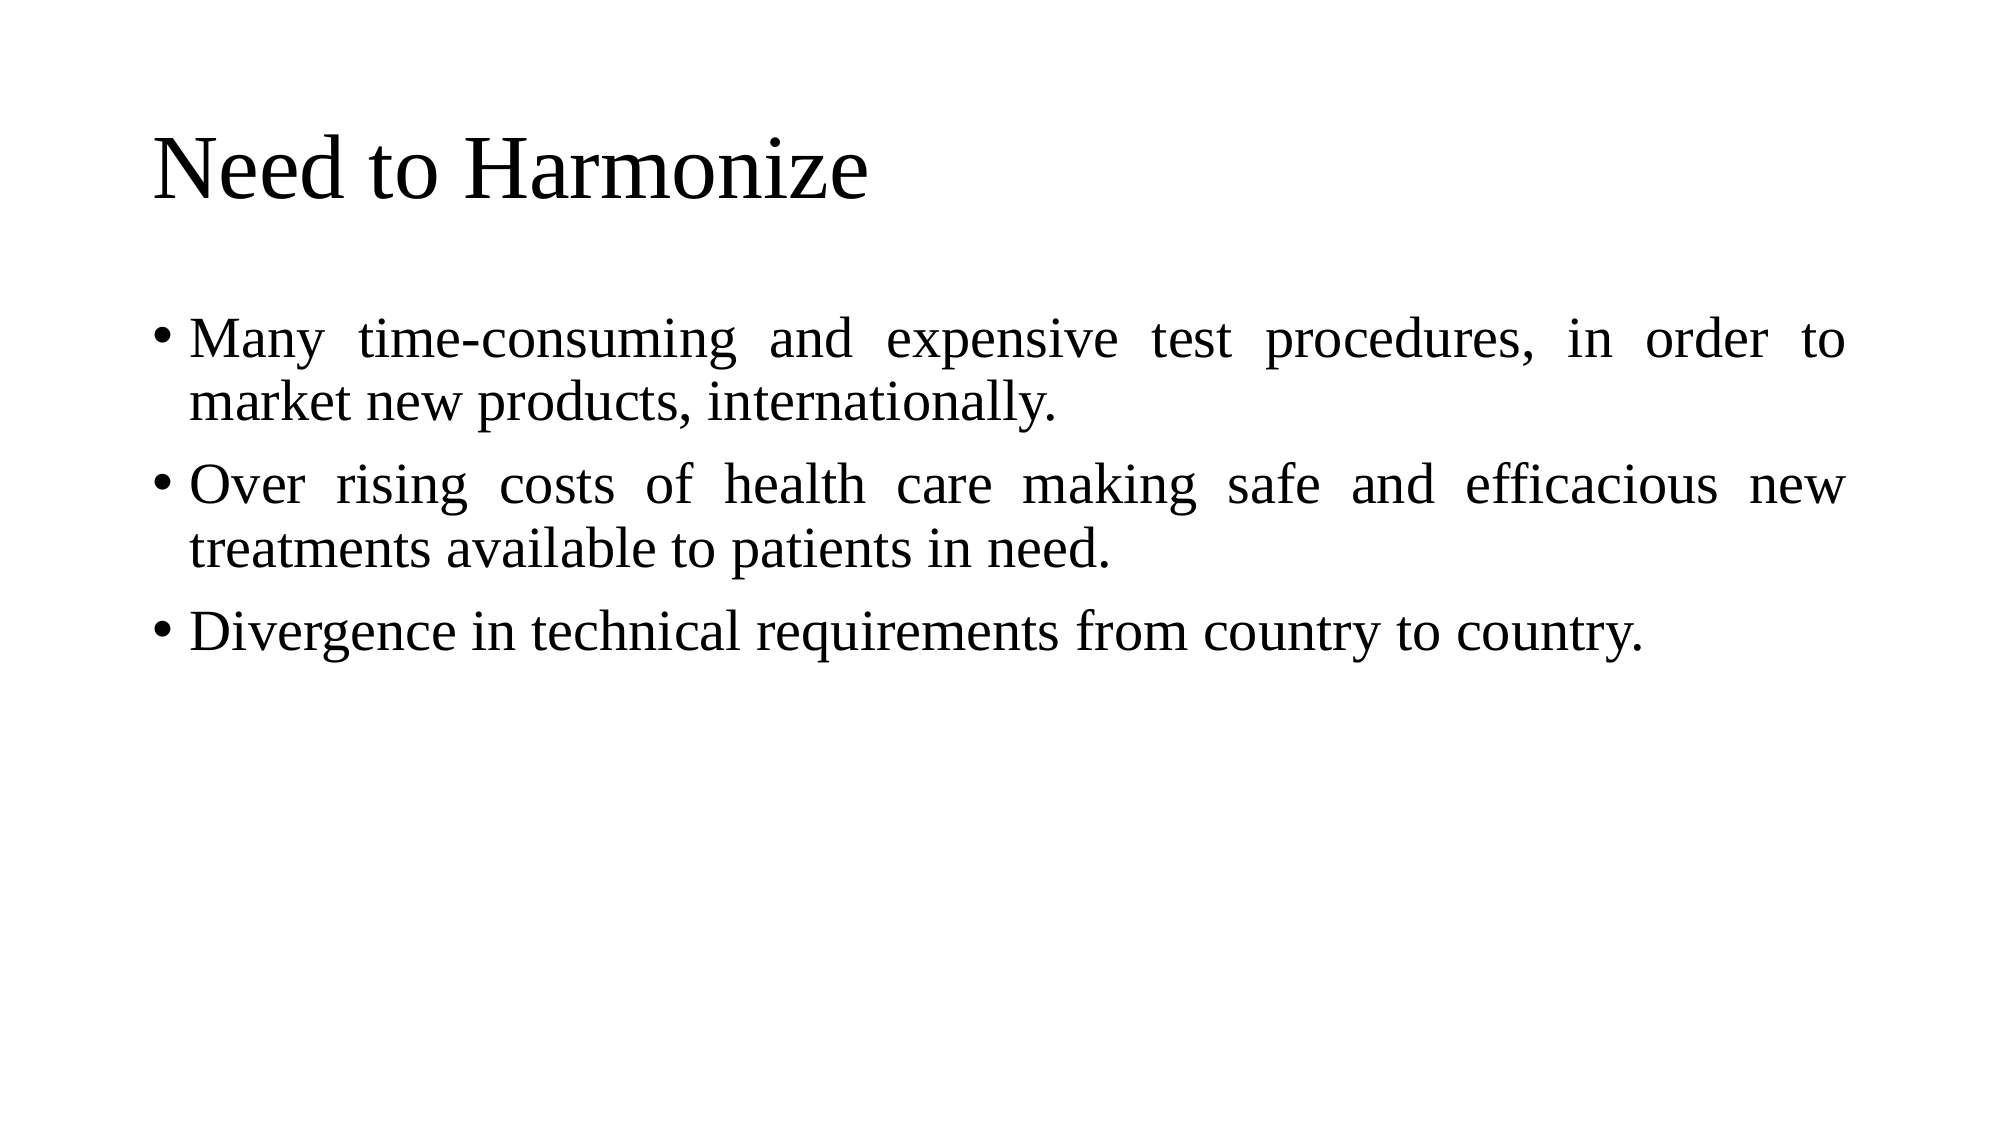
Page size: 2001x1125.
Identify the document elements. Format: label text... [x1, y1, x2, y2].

title Need to Harmonize [137, 59, 1863, 278]
list Many time-consuming and expensive test procedures, in order to market new products, internationally. Over rising costs of health care making safe and efficacious new treatments available to patients in need. Divergence in technical requirements from country to country. [137, 299, 1863, 1014]
